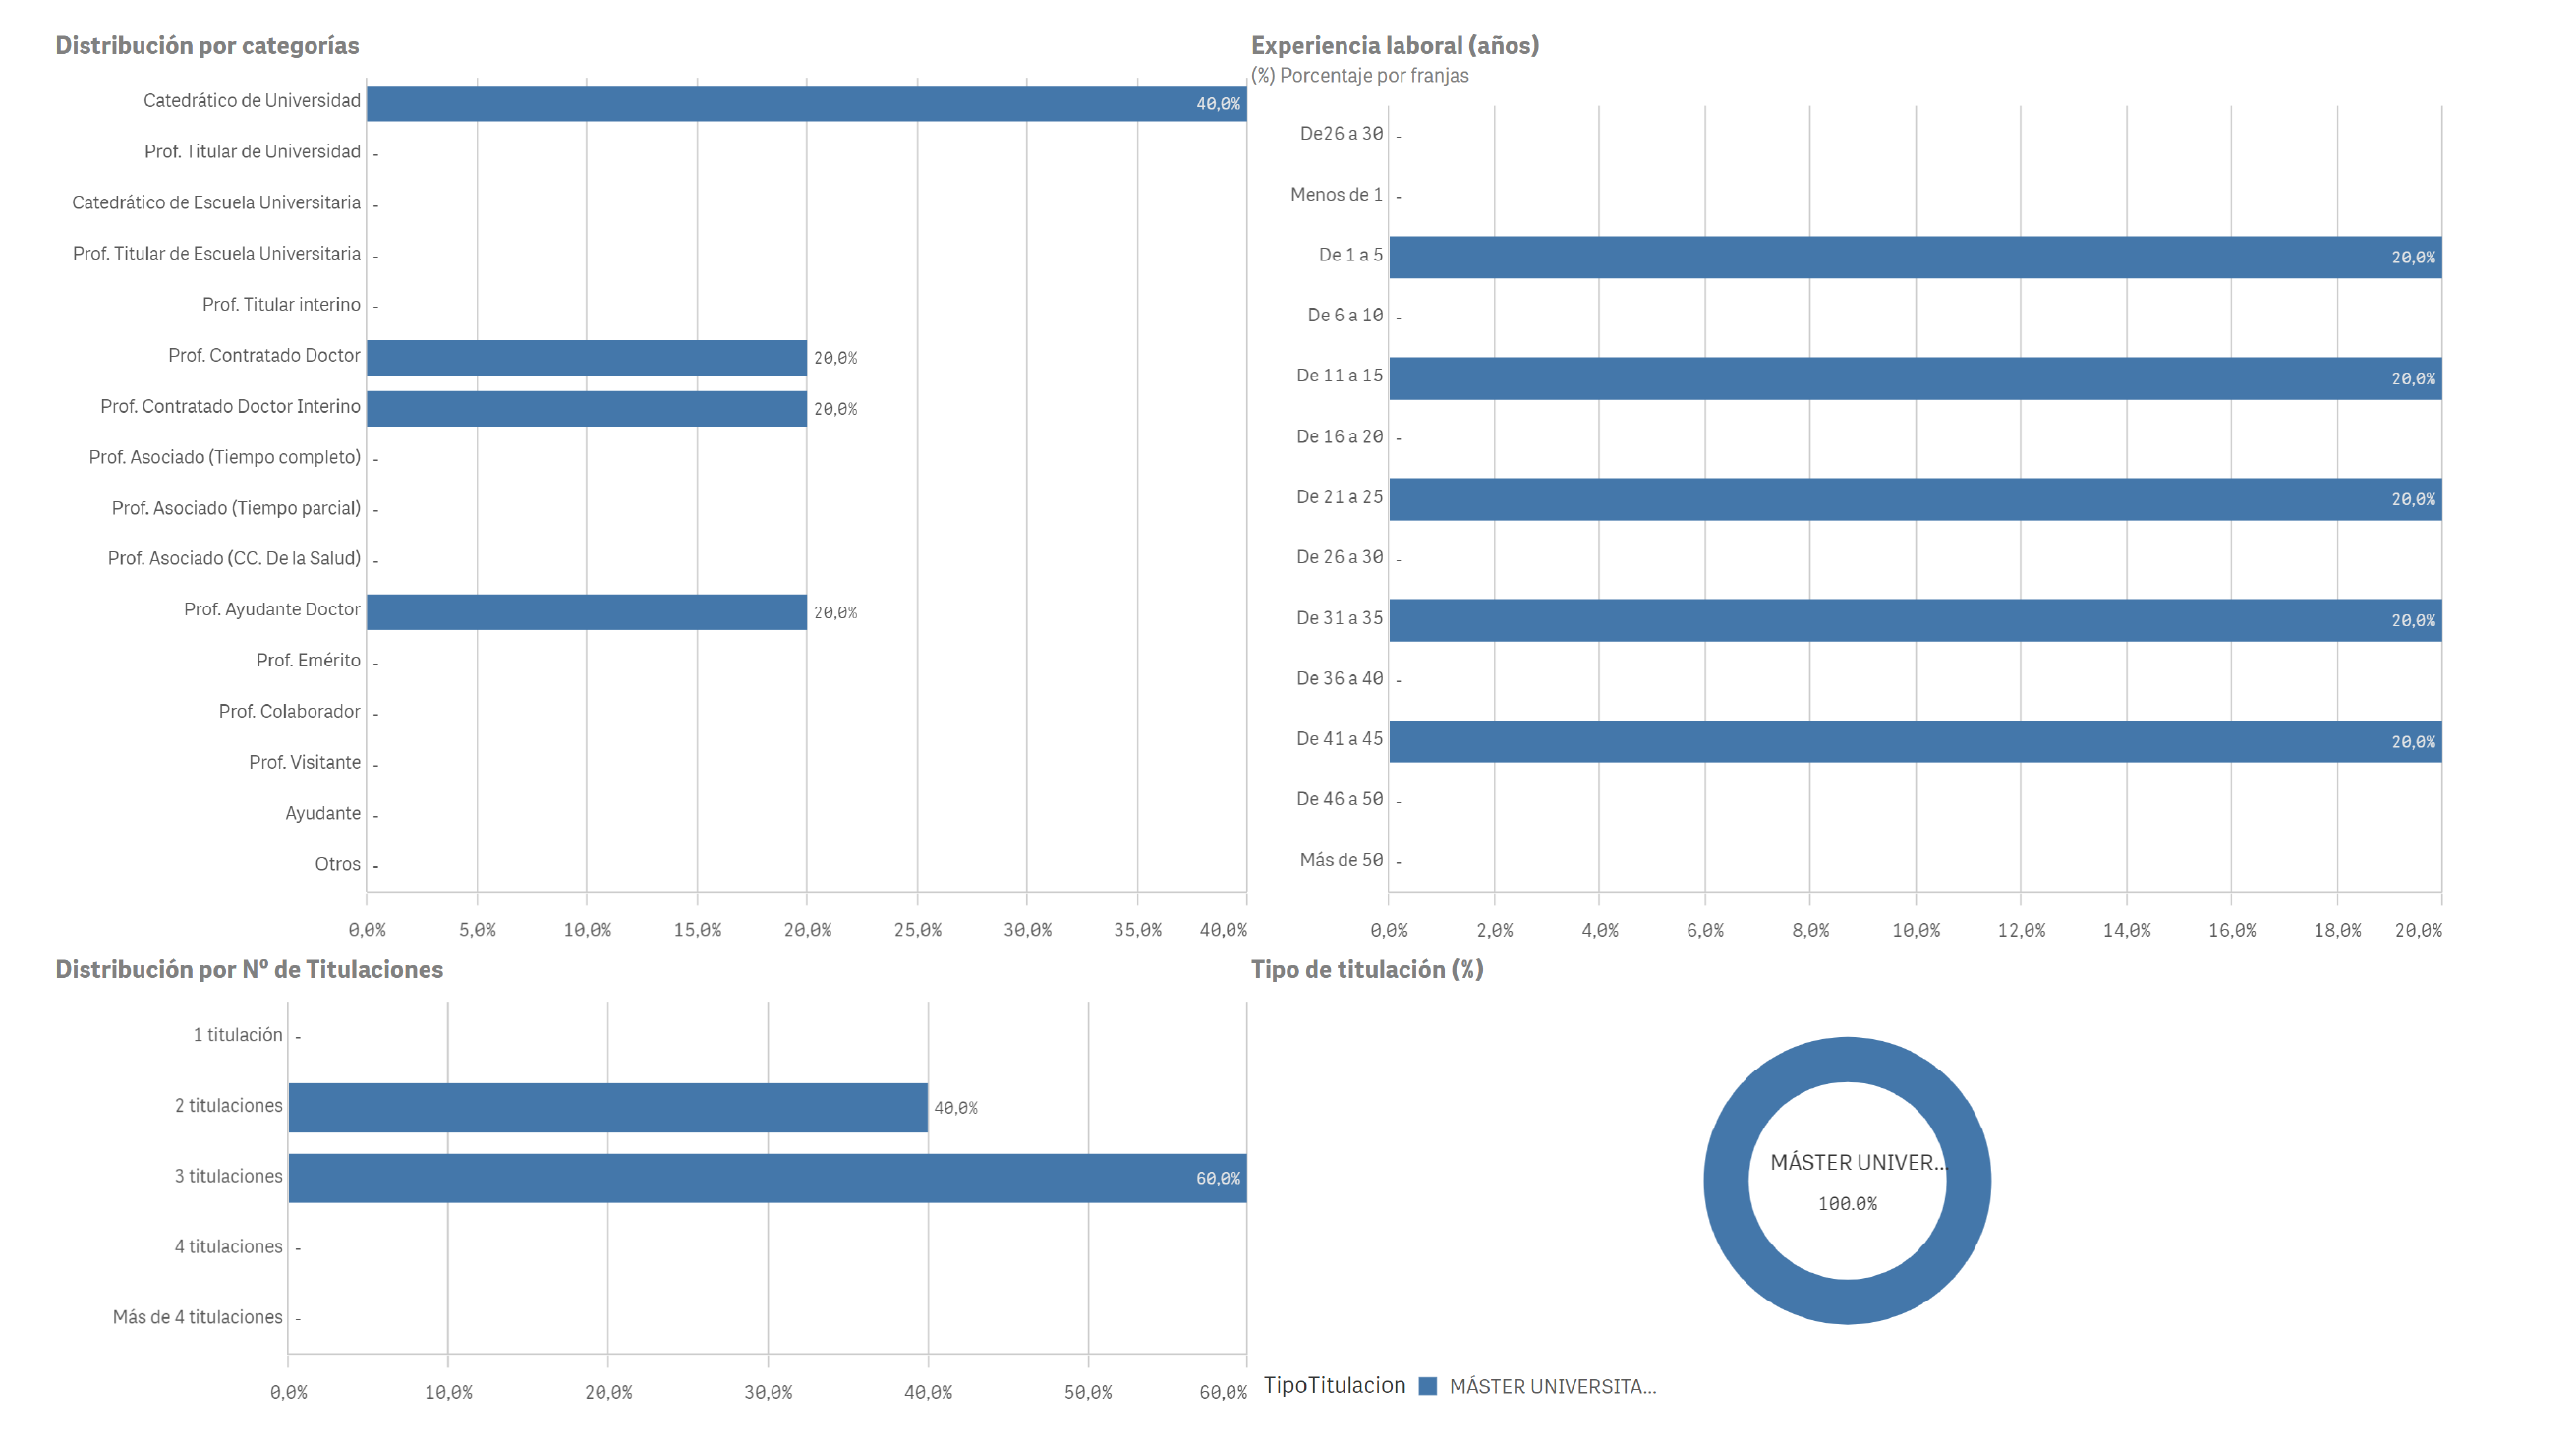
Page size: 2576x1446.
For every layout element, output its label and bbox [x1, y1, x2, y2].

picture [53, 29, 2445, 1417]
